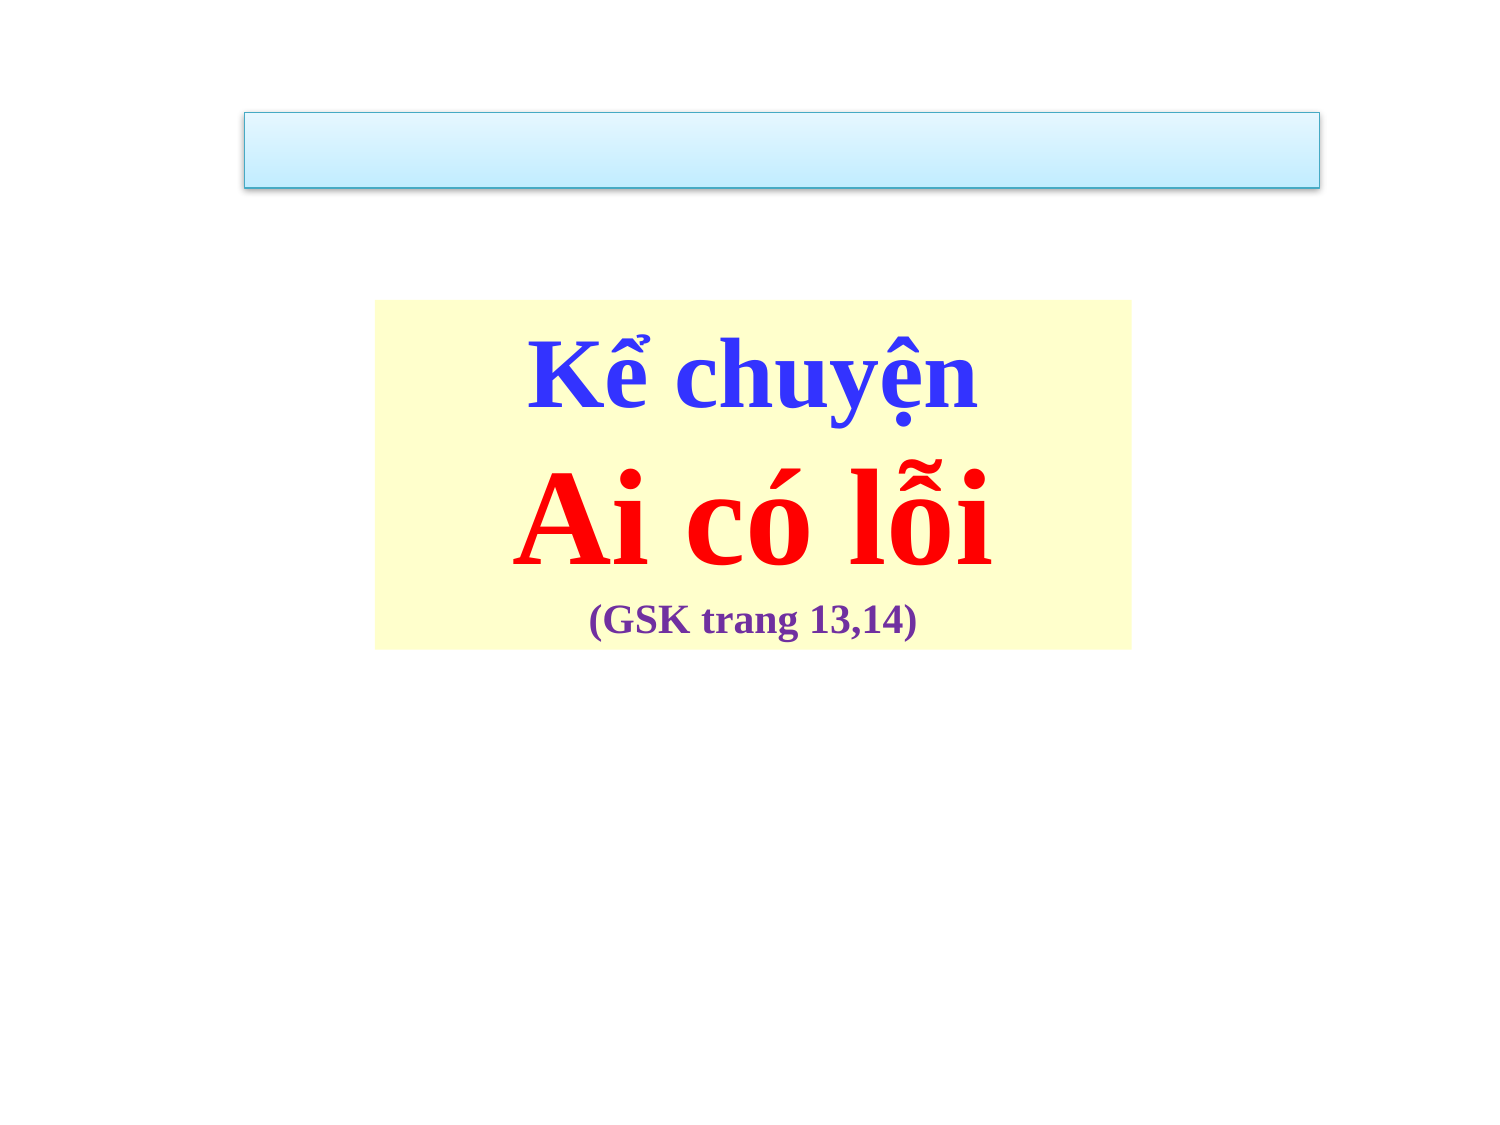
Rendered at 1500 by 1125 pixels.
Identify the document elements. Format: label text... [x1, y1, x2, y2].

text_box Kể chuyện Ai có lỗi (GSK trang 13,14) [374, 299, 1132, 650]
text_box [244, 112, 1320, 189]
